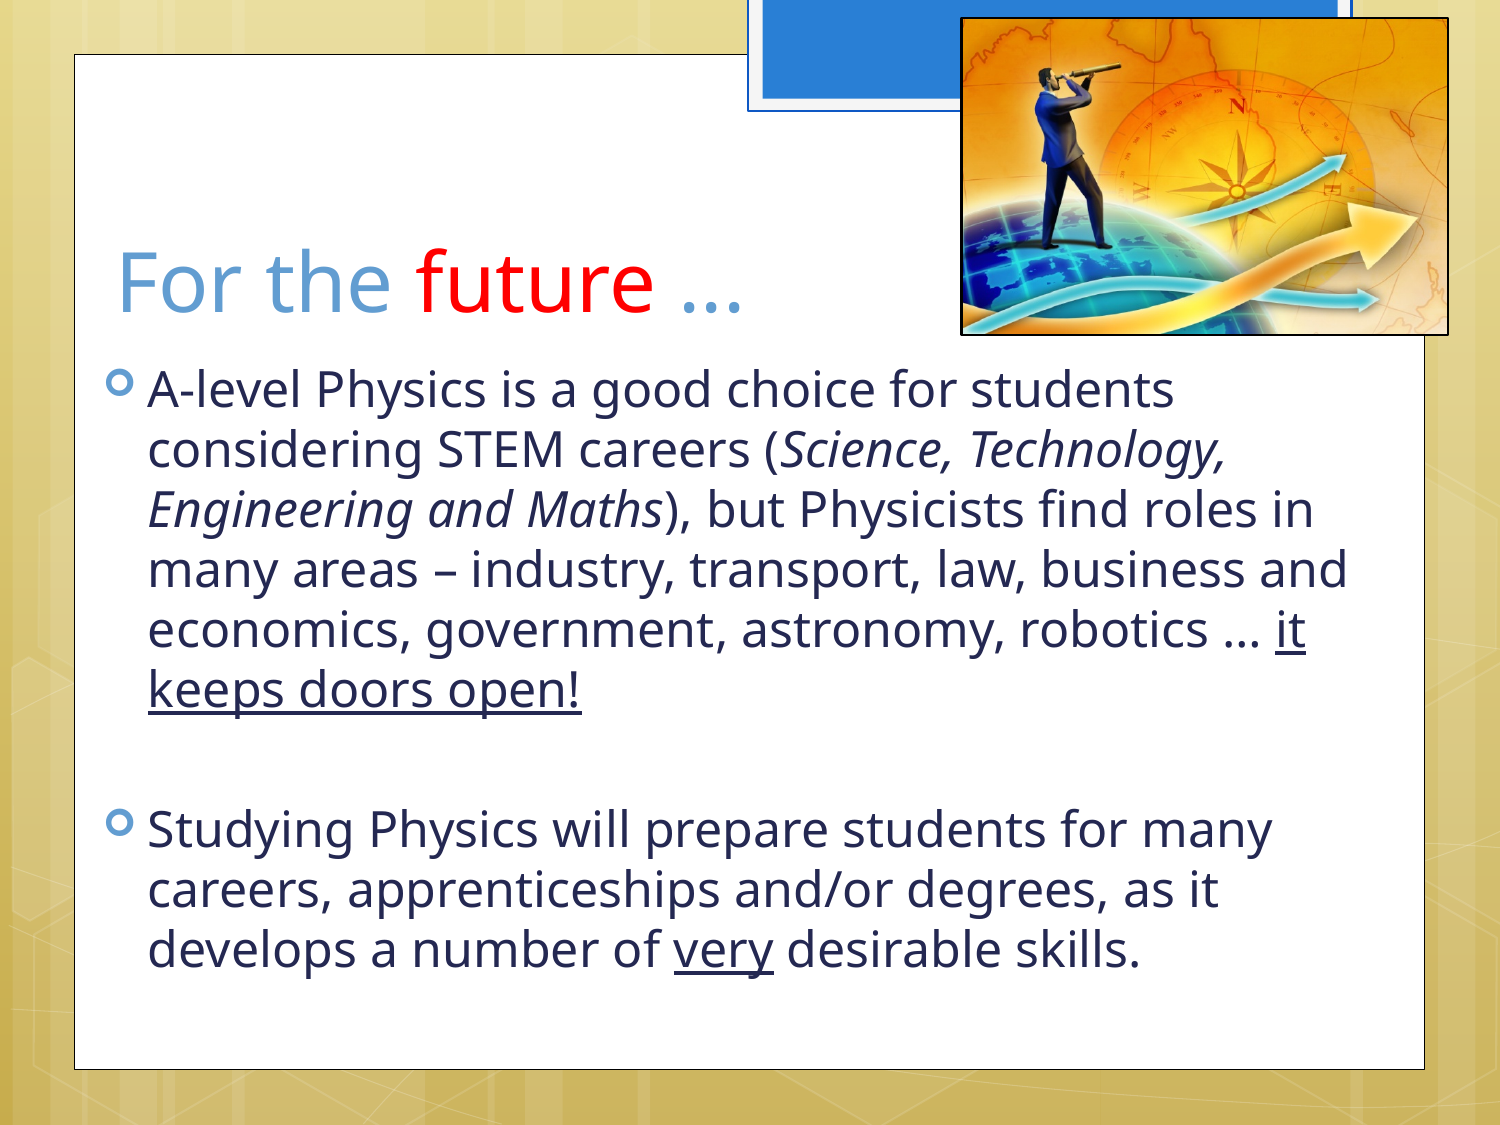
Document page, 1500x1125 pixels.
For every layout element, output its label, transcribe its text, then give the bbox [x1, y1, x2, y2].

list A-level Physics is a good choice for students considering STEM careers (Science, Technology, Engineering and Maths), but Physicists find roles in many areas – industry, transport, law, business and economics, government, astronomy, robotics … it keeps doors open! Studying Physics will prepare students for many careers, apprenticeships and/or degrees, as it develops a number of very desirable skills. [76, 349, 1424, 1071]
picture [962, 18, 1448, 334]
title For the future ... [100, 149, 958, 337]
